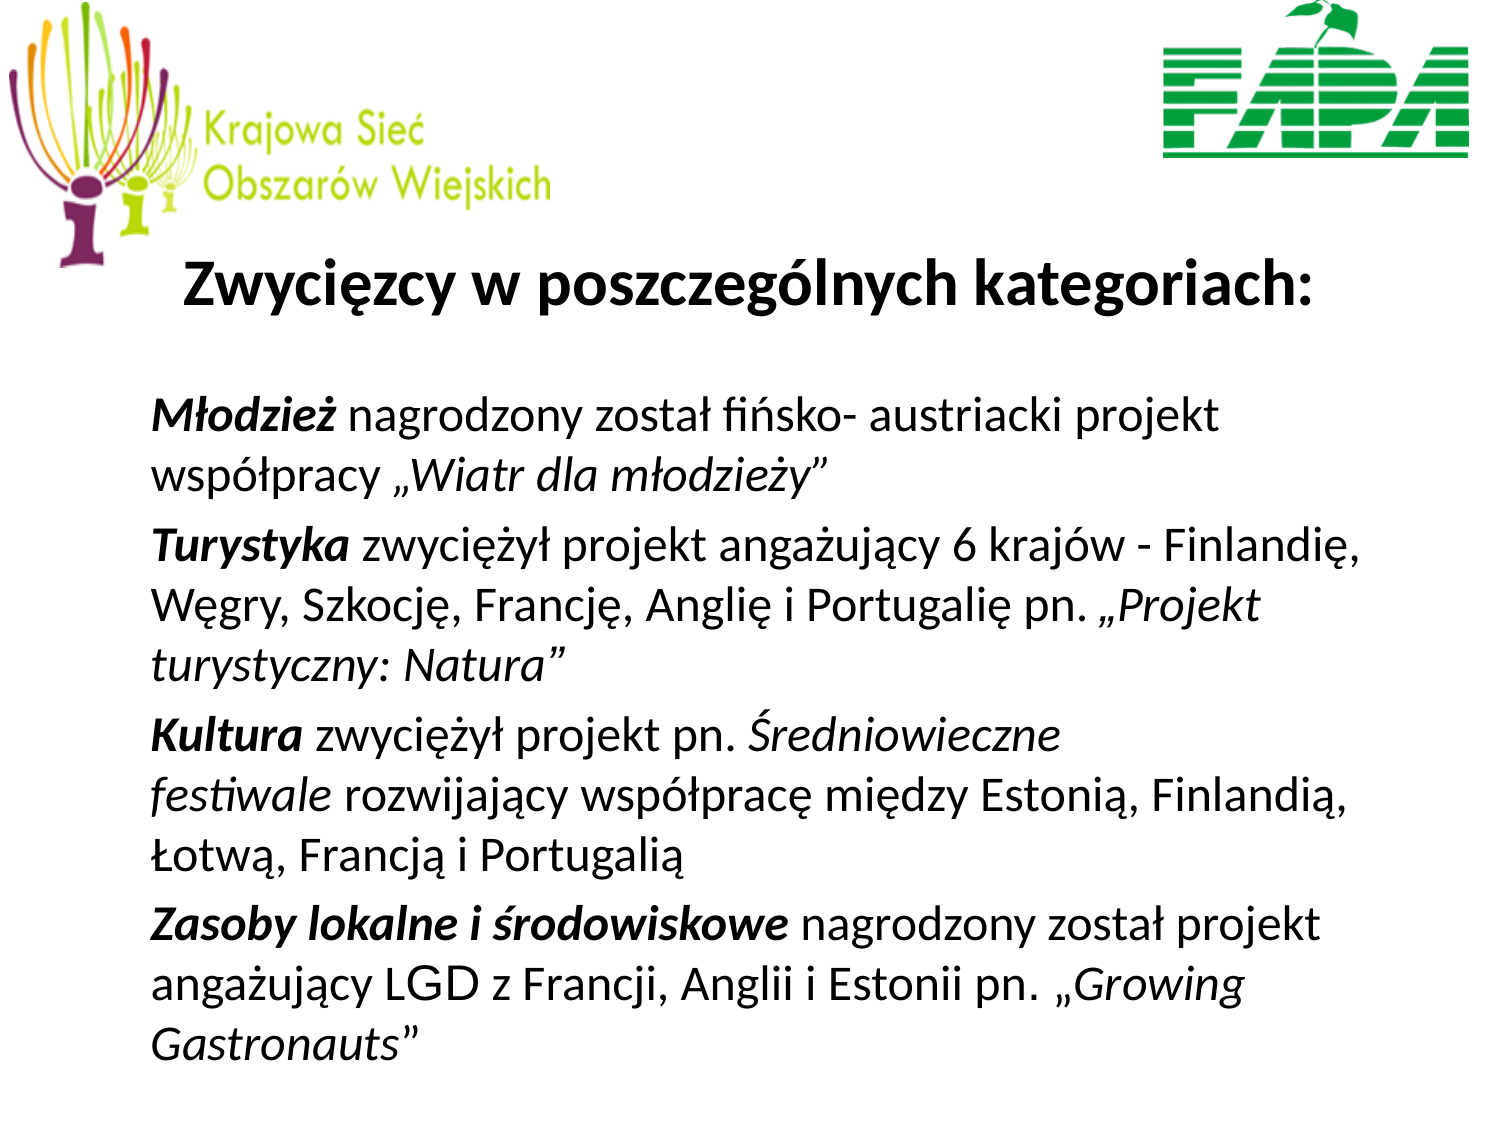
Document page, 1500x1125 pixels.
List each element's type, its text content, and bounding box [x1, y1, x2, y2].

picture [1163, 0, 1469, 159]
title Zwycięzcy w poszczególnych kategoriach: [111, 231, 1388, 327]
subtitle Młodzież nagrodzony został fińsko- austriacki projekt współpracy „Wiatr dla młodzieży” Turystyka zwyciężył projekt angażujący 6 krajów - Finlandię, Węgry, Szkocję, Francję, Anglię i Portugalię pn. „Projekt turystyczny: Natura” Kultura zwyciężył projekt pn. Średniowieczne festiwale rozwijający współpracę między Estonią, Finlandią, Łotwą, Francją i Portugalią Zasoby lokalne i środowiskowe nagrodzony został projekt angażujący LGD z Francji, Anglii i Estonii pn. „Growing Gastronauts” [135, 373, 1400, 1048]
picture [9, 2, 550, 268]
